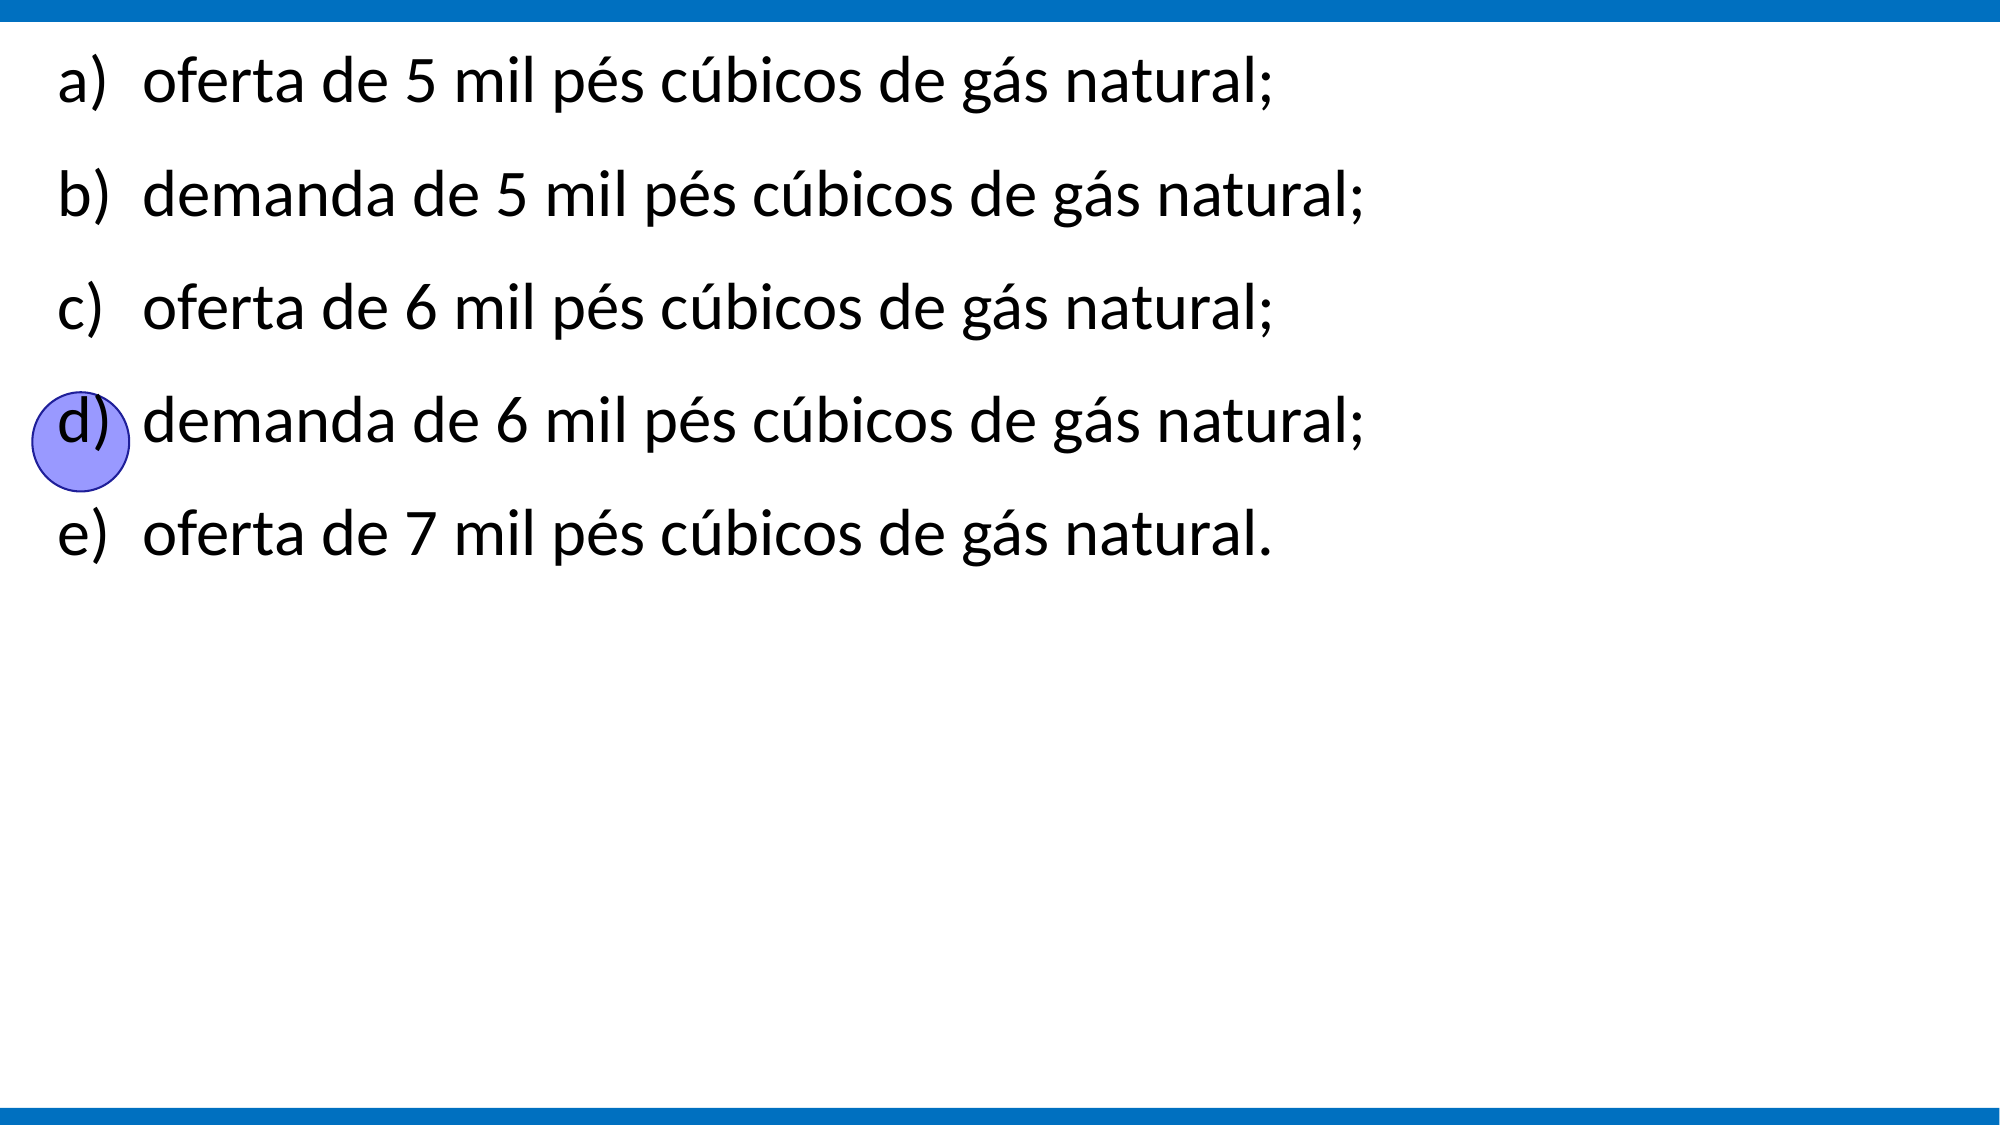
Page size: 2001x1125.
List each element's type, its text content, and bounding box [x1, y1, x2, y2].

list oferta de 5 mil pés cúbicos de gás natural; demanda de 5 mil pés cúbicos de gás natural; oferta de 6 mil pés cúbicos de gás natural; demanda de 6 mil pés cúbicos de gás natural; oferta de 7 mil pés cúbicos de gás natural. [42, 28, 1905, 831]
text_box [32, 412, 42, 472]
